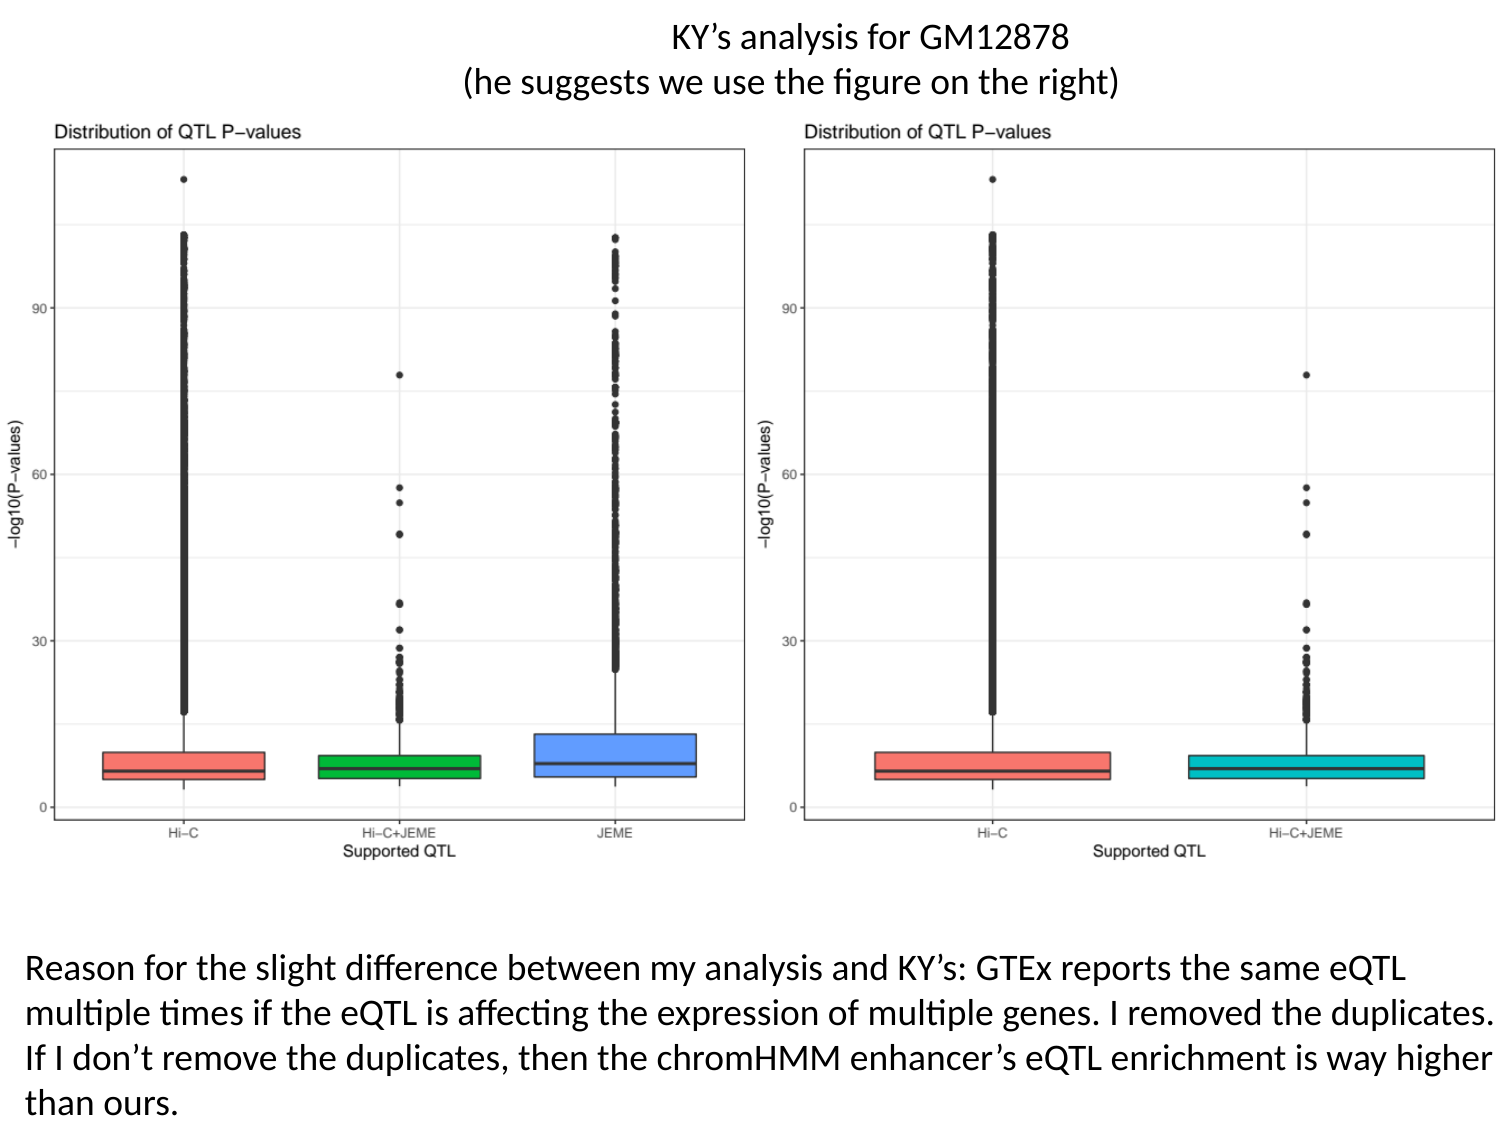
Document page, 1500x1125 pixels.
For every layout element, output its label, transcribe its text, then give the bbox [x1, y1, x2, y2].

text_box Reason for the slight difference between my analysis and KY’s: GTEx reports the same eQTL multiple times if the eQTL is affecting the expression of multiple genes. I removed the duplicates. If I don’t remove the duplicates, then the chromHMM enhancer’s eQTL enrichment is way higher than ours. [10, 935, 1500, 1125]
picture [0, 116, 1500, 868]
text_box KY’s analysis for GM12878 (he suggests we use the figure on the right) [447, 4, 1144, 109]
